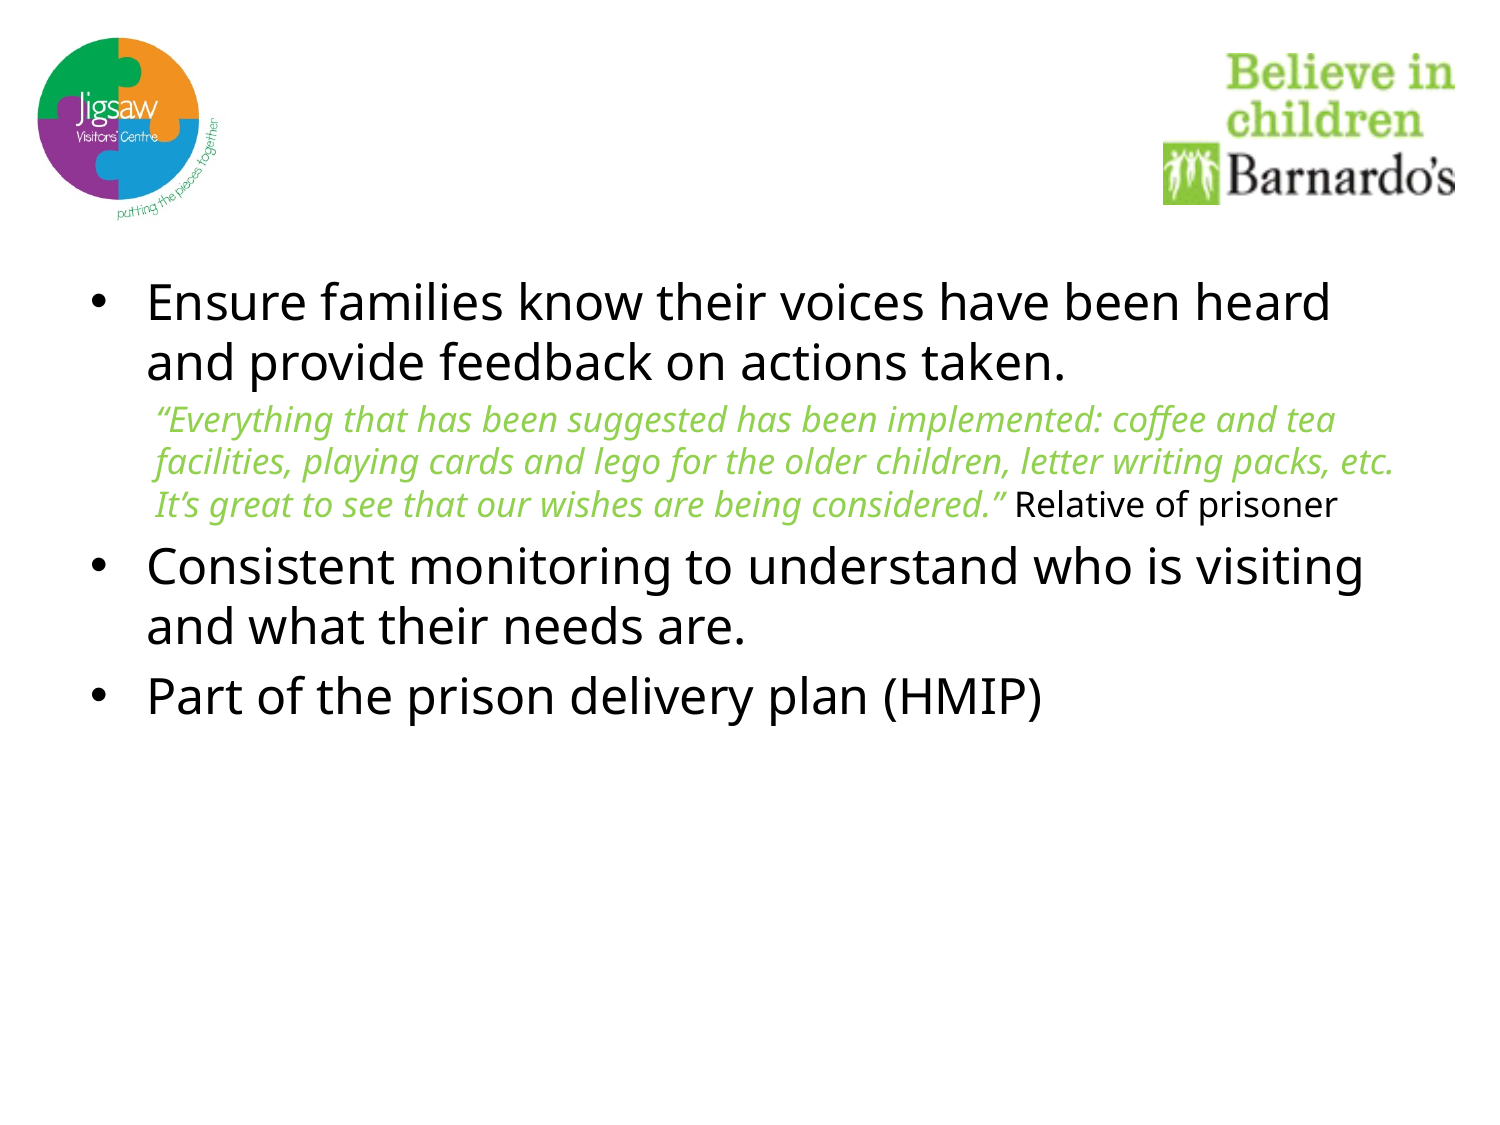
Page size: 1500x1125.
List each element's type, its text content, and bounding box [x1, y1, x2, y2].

picture [1163, 53, 1455, 205]
picture [29, 35, 228, 223]
list Ensure families know their voices have been heard and provide feedback on actions taken. “Everything that has been suggested has been implemented: coffee and tea facilities, playing cards and lego for the older children, letter writing packs, etc. It’s great to see that our wishes are being considered.” Relative of prisoner Consistent monitoring to understand who is visiting and what their needs are. Part of the prison delivery plan (HMIP) [75, 262, 1425, 1005]
